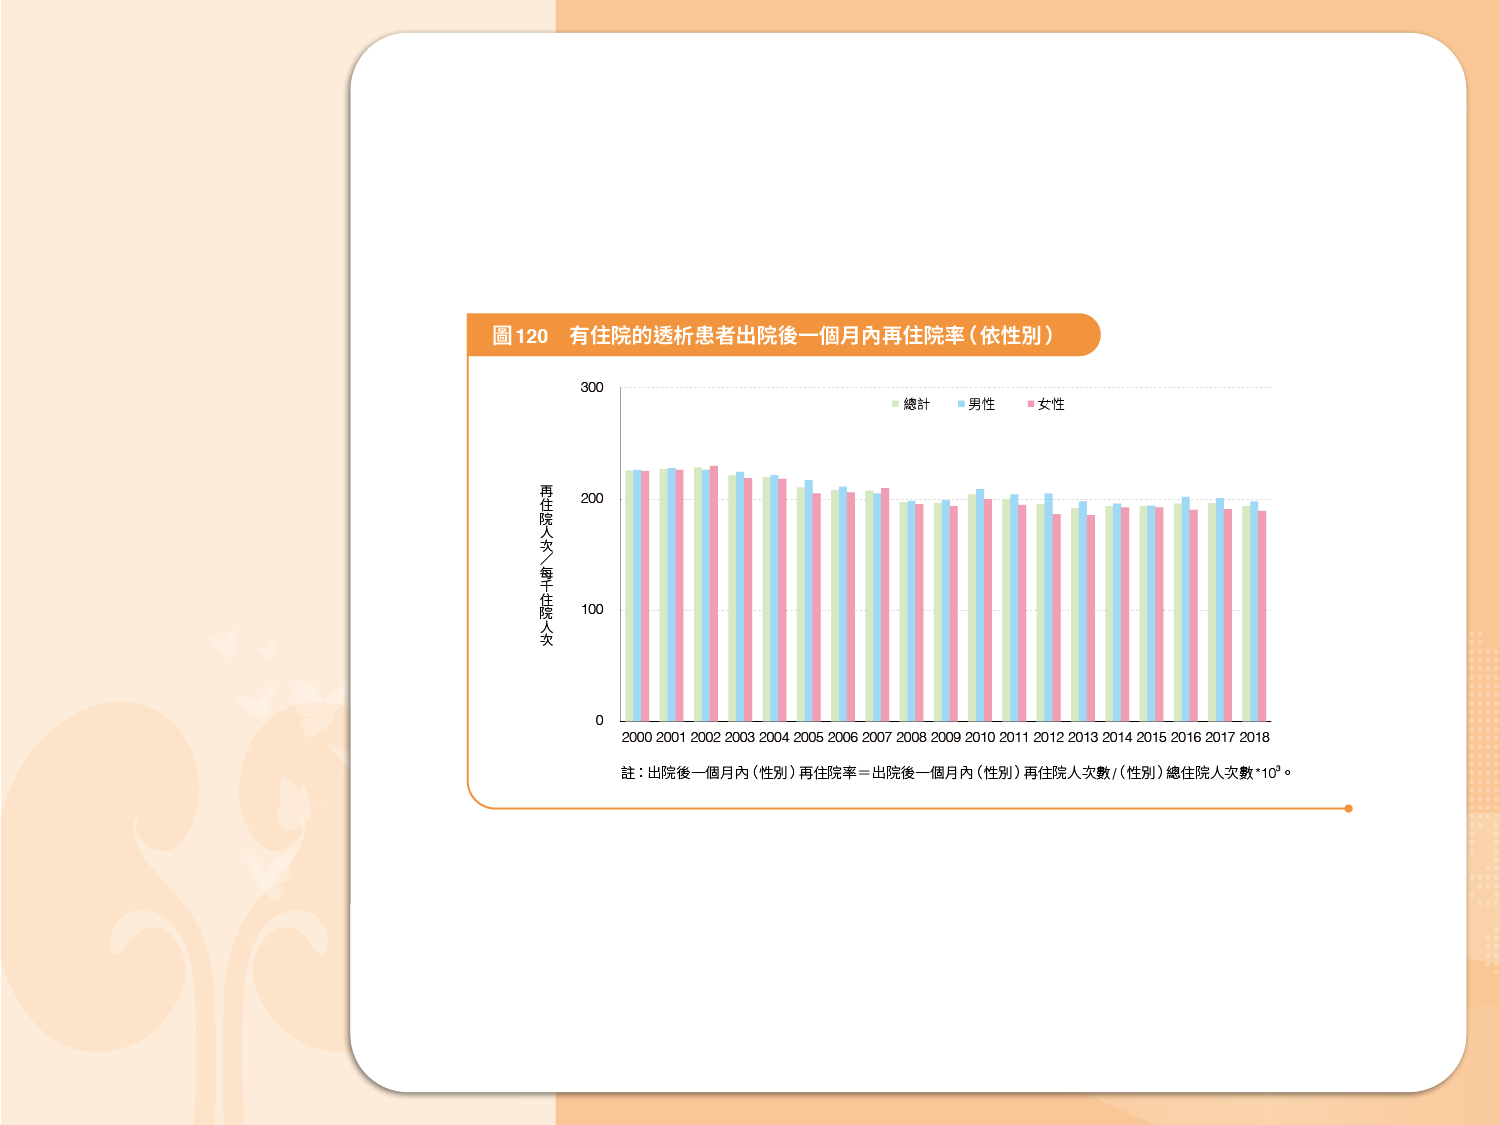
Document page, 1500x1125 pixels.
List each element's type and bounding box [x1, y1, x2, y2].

picture [0, 0, 1500, 1125]
text_box [349, 32, 1468, 1093]
